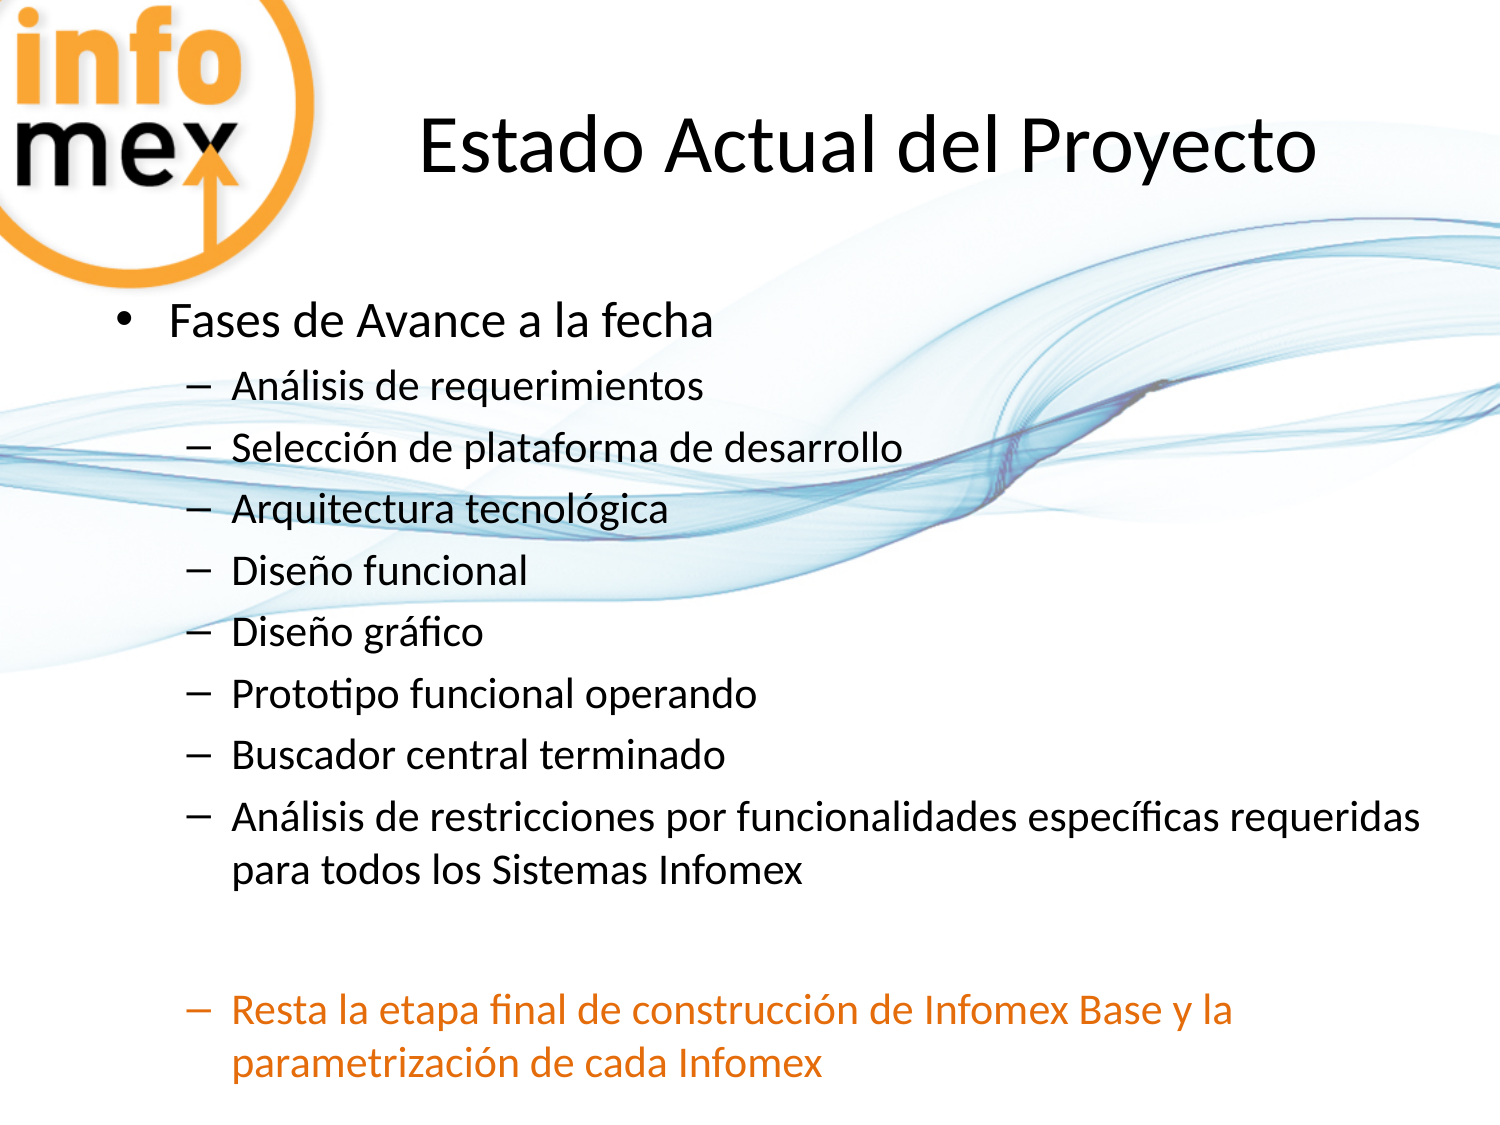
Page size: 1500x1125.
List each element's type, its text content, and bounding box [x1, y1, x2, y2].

list Fases de Avance a la fecha Análisis de requerimientos Selección de plataforma de desarrollo Arquitectura tecnológica Diseño funcional Diseño gráfico Prototipo funcional operando Buscador central terminado Análisis de restricciones por funcionalidades específicas requeridas para todos los Sistemas Infomex Resta la etapa final de construcción de Infomex Base y la parametrización de cada Infomex [100, 278, 1500, 1094]
picture [0, 0, 1500, 746]
title Estado Actual del Proyecto [312, 45, 1425, 233]
